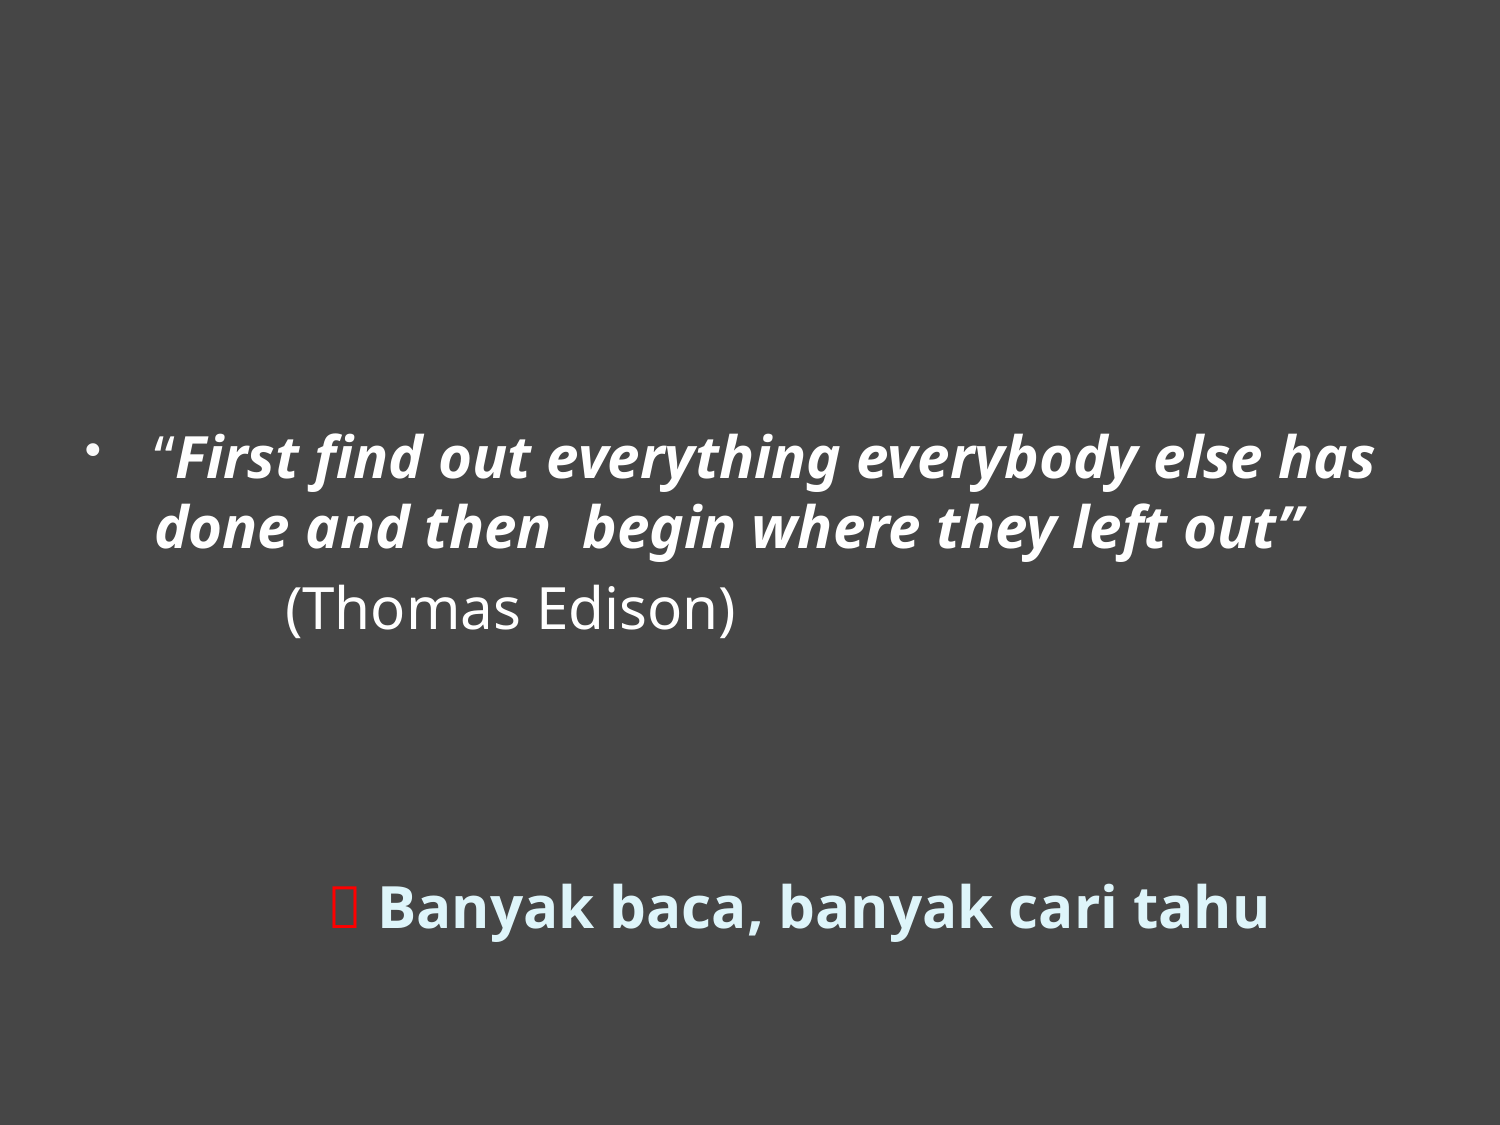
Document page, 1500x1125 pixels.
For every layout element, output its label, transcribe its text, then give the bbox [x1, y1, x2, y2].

text_box  Banyak baca, banyak cari tahu [312, 862, 1413, 948]
list “First find out everything everybody else has done and then begin where they left out” (Thomas Edison) [49, 412, 1451, 1001]
